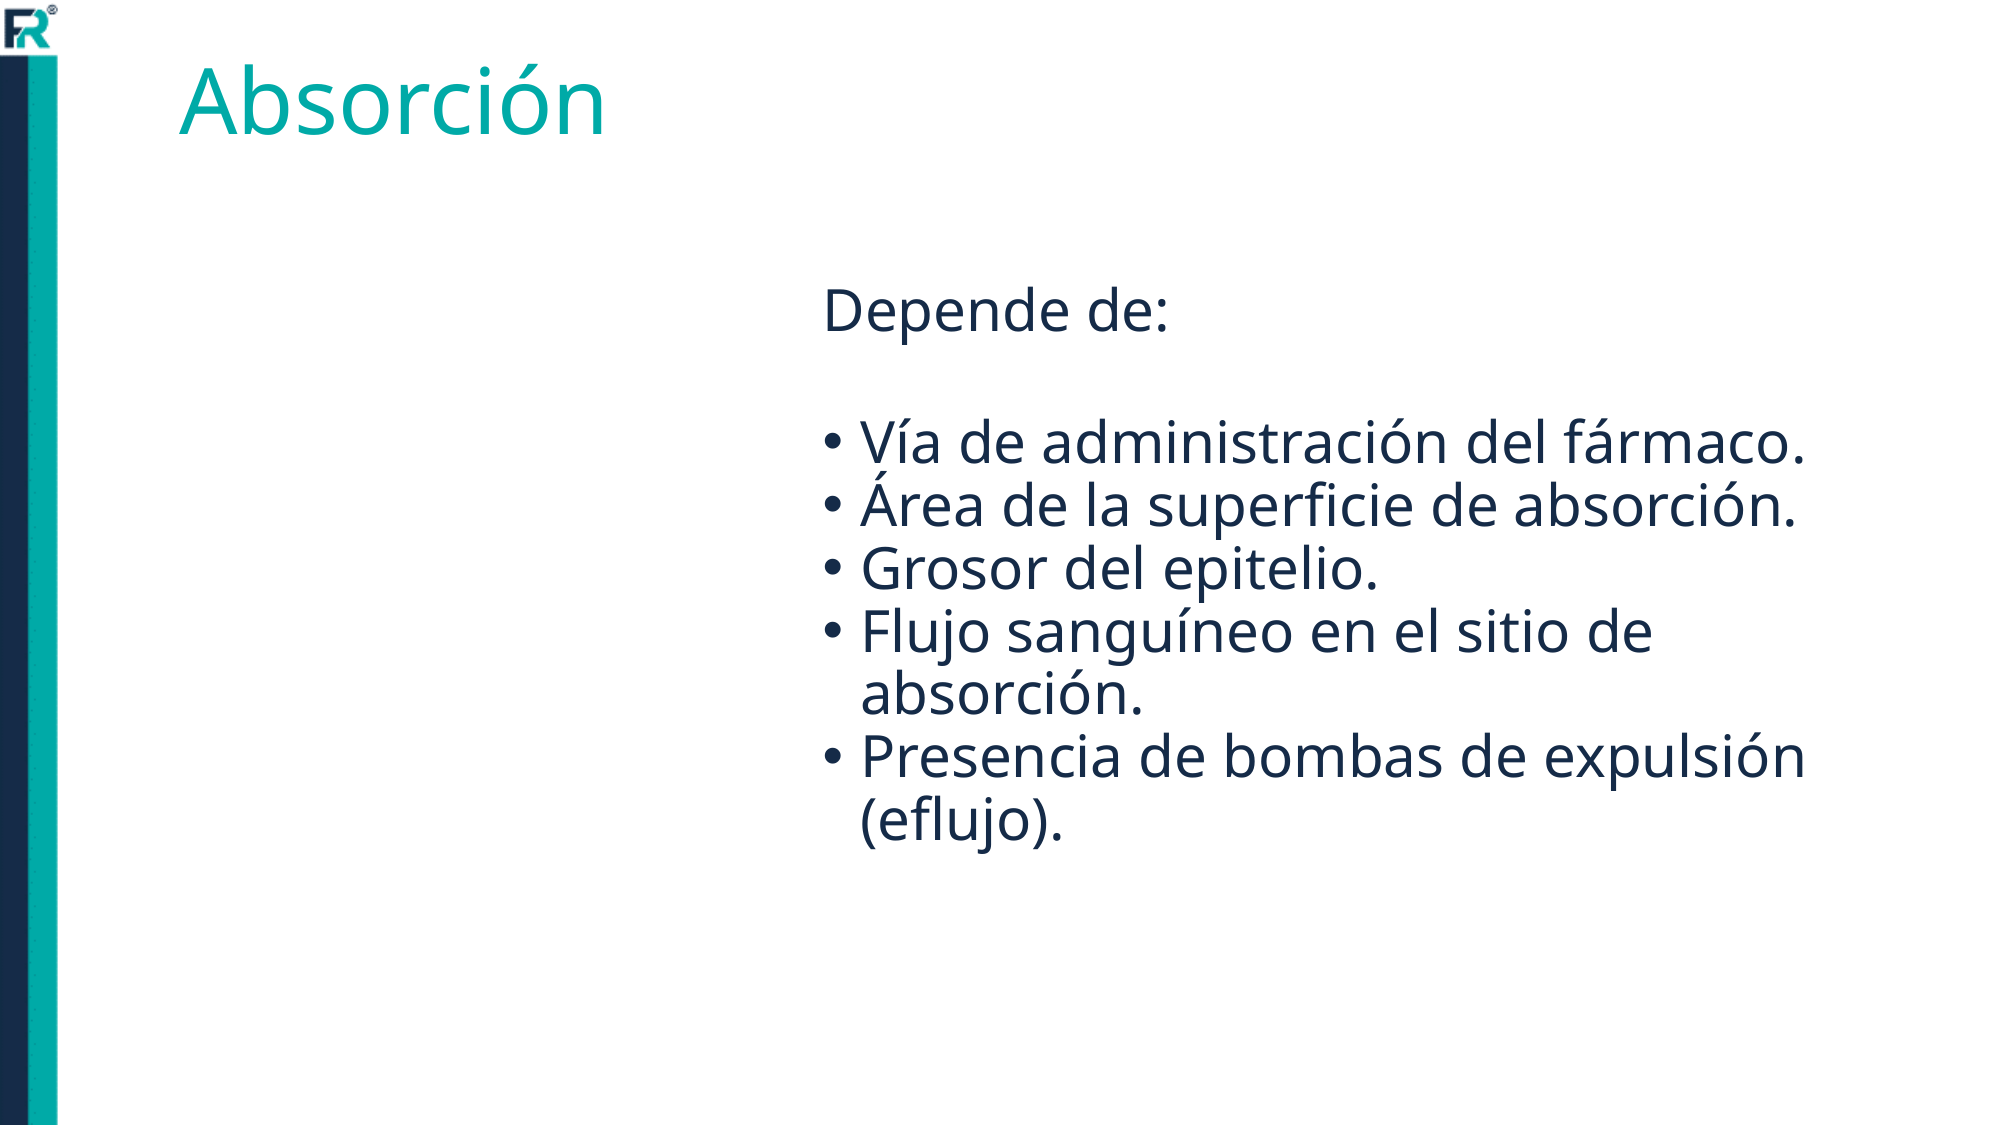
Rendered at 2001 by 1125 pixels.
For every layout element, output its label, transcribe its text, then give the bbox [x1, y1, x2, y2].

picture [0, 0, 2001, 1125]
title Absorción [164, 0, 1883, 211]
list Depende de: Vía de administración del fármaco. Área de la superficie de absorción. Grosor del epitelio. Flujo sanguíneo en el sitio de absorción. Presencia de bombas de expulsión (eflujo). [807, 265, 1897, 1103]
